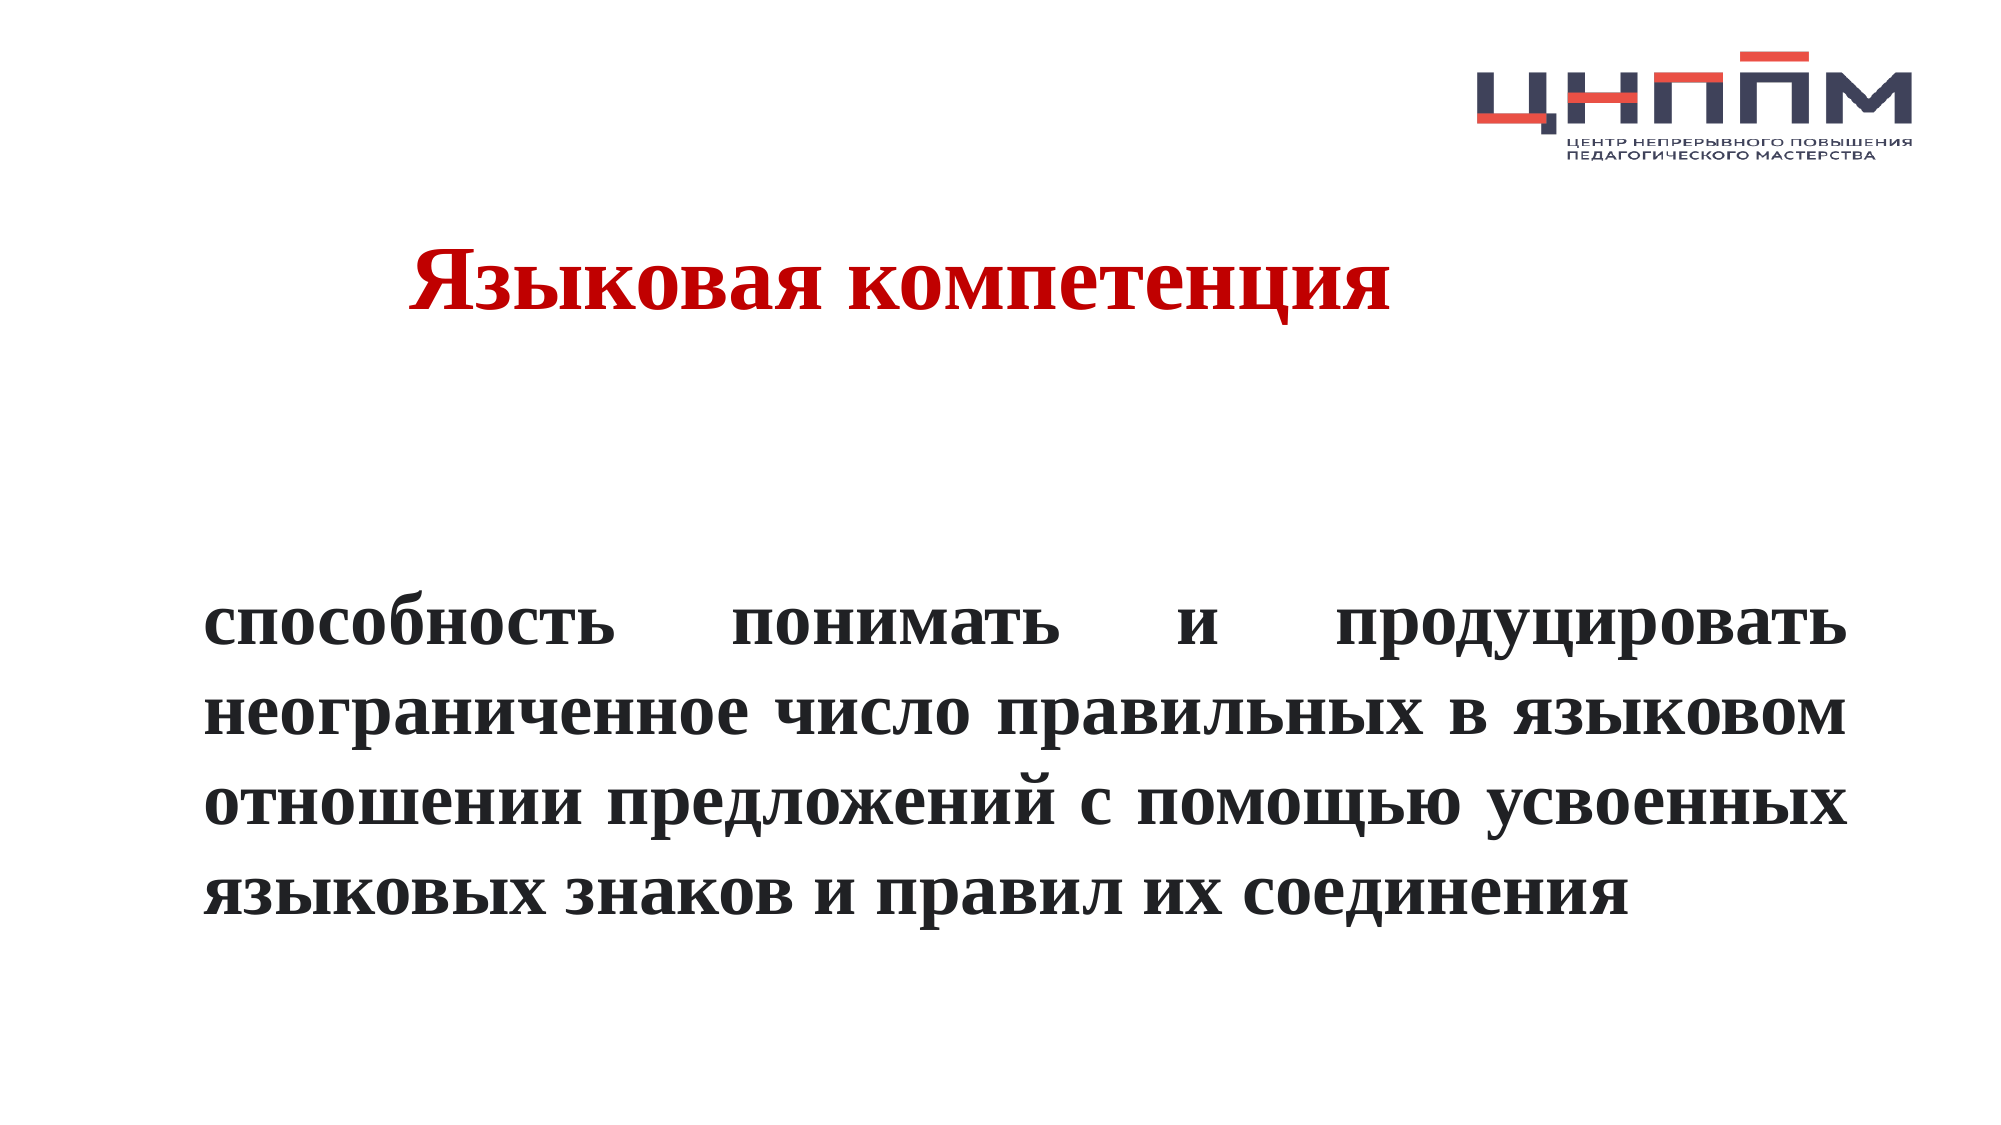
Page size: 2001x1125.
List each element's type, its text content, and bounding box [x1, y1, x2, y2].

text_box способность понимать и продуцировать неограниченное число правильных в языковом отношении предложений с помощью усвоенных языковых знаков и правил их соединения [188, 562, 1864, 938]
picture [1398, 20, 1991, 192]
text_box Языковая компетенция [337, 222, 1465, 393]
